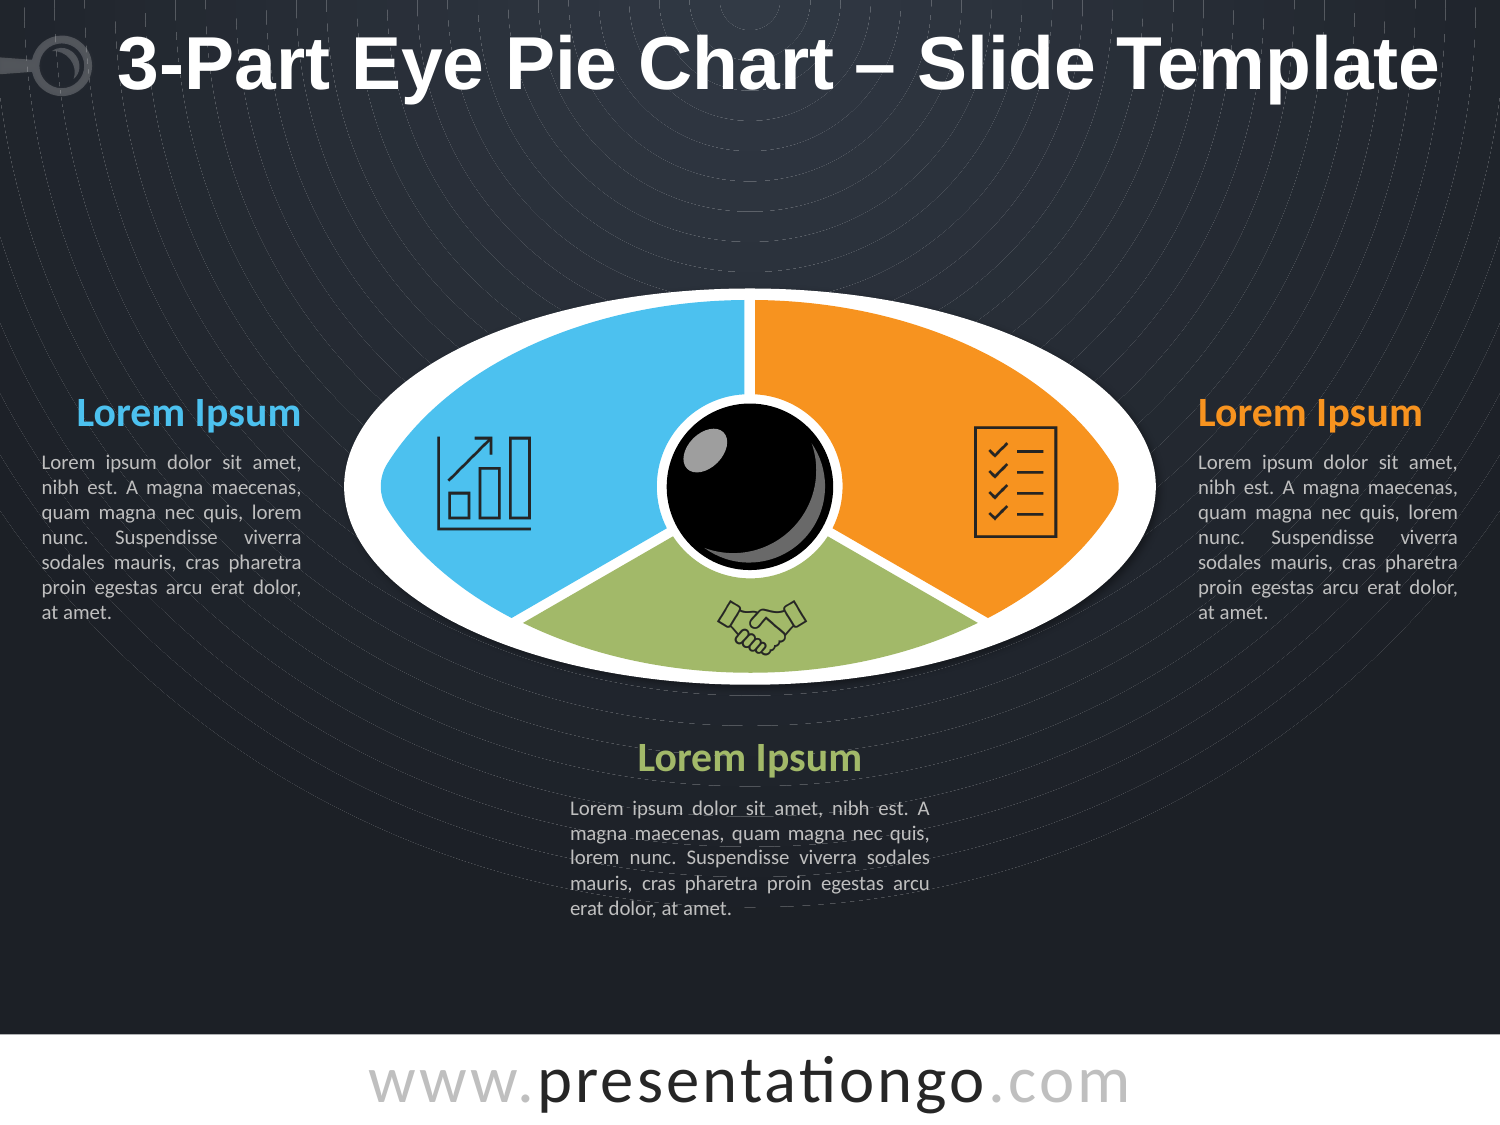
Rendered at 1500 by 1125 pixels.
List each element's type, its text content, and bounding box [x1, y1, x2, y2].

picture [948, 415, 1082, 549]
title 3-Part Eye Pie Chart – Slide Template [103, 17, 1500, 139]
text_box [666, 403, 834, 571]
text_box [1198, 376, 1458, 634]
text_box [41, 376, 302, 634]
picture [715, 581, 809, 675]
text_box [569, 721, 930, 929]
text_box [522, 539, 978, 672]
text_box [755, 299, 1119, 619]
text_box [380, 299, 745, 619]
text_box [344, 288, 1156, 685]
picture [418, 416, 550, 548]
